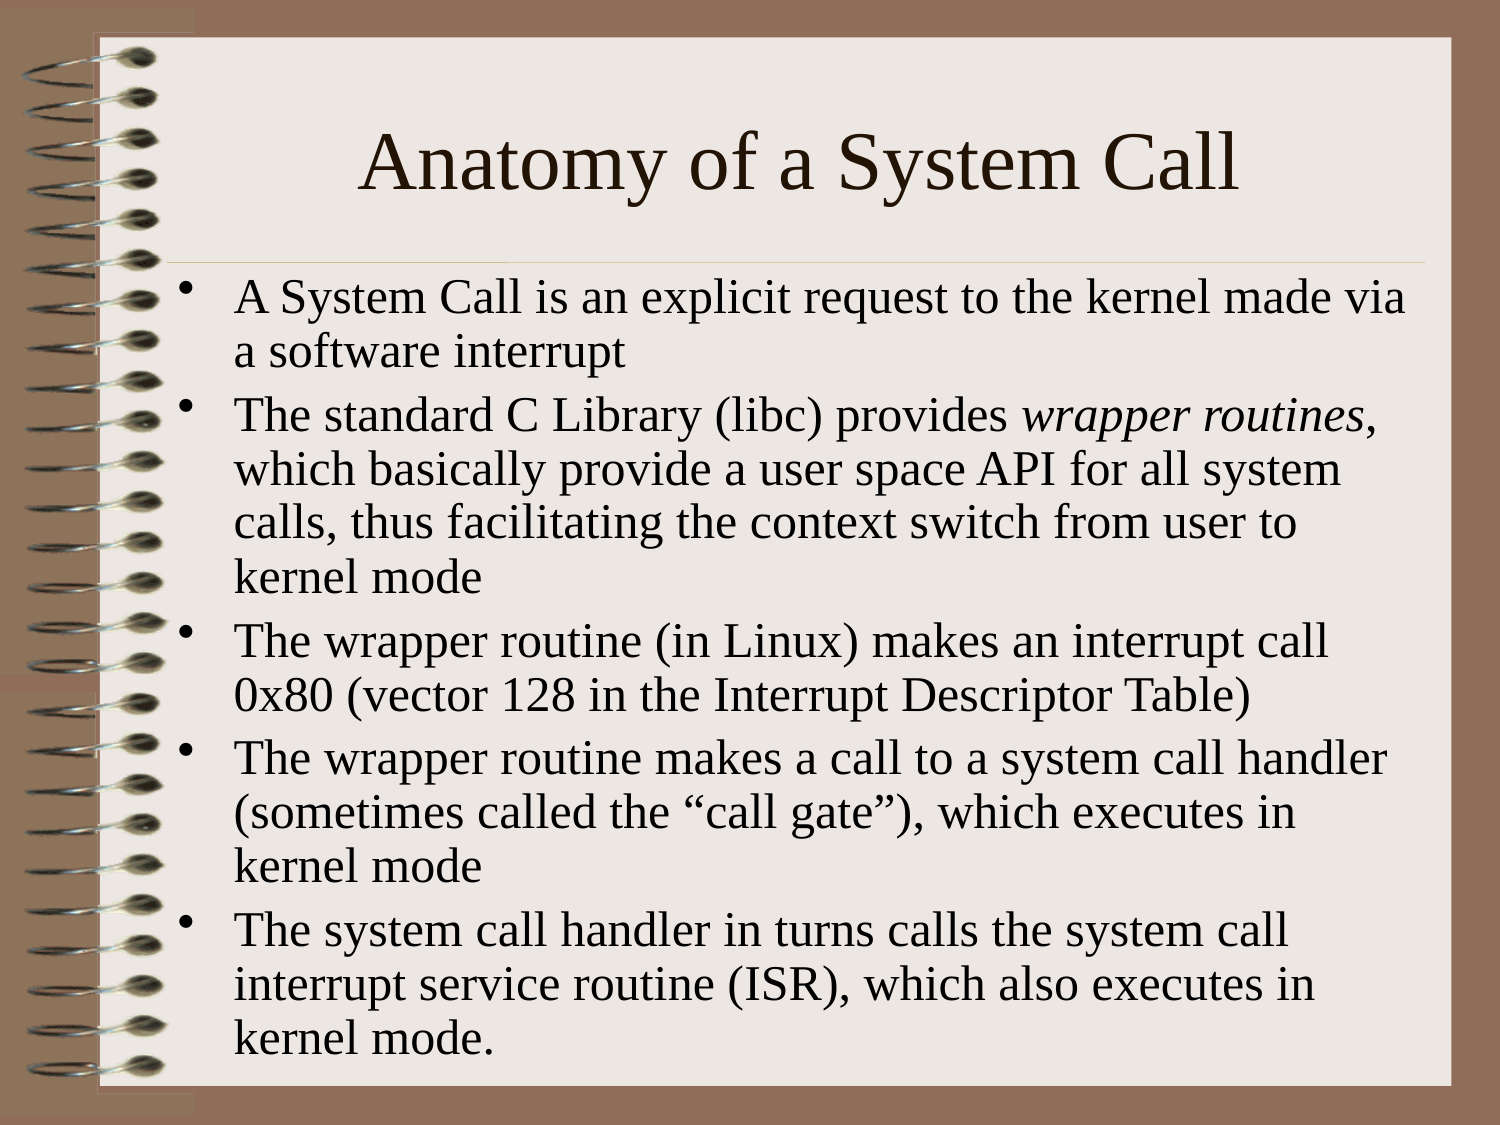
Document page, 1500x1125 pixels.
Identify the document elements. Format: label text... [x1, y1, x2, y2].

picture [0, 8, 194, 674]
picture [0, 692, 194, 1115]
title Anatomy of a System Call [174, 62, 1426, 251]
list A System Call is an explicit request to the kernel made via a software interrupt The standard C Library (libc) provides wrapper routines, which basically provide a user space API for all system calls, thus facilitating the context switch from user to kernel mode The wrapper routine (in Linux) makes an interrupt call 0x80 (vector 128 in the Interrupt Descriptor Table) The wrapper routine makes a call to a system call handler (sometimes called the “call gate”), which executes in kernel mode The system call handler in turns calls the system call interrupt service routine (ISR), which also executes in kernel mode. [162, 262, 1438, 976]
